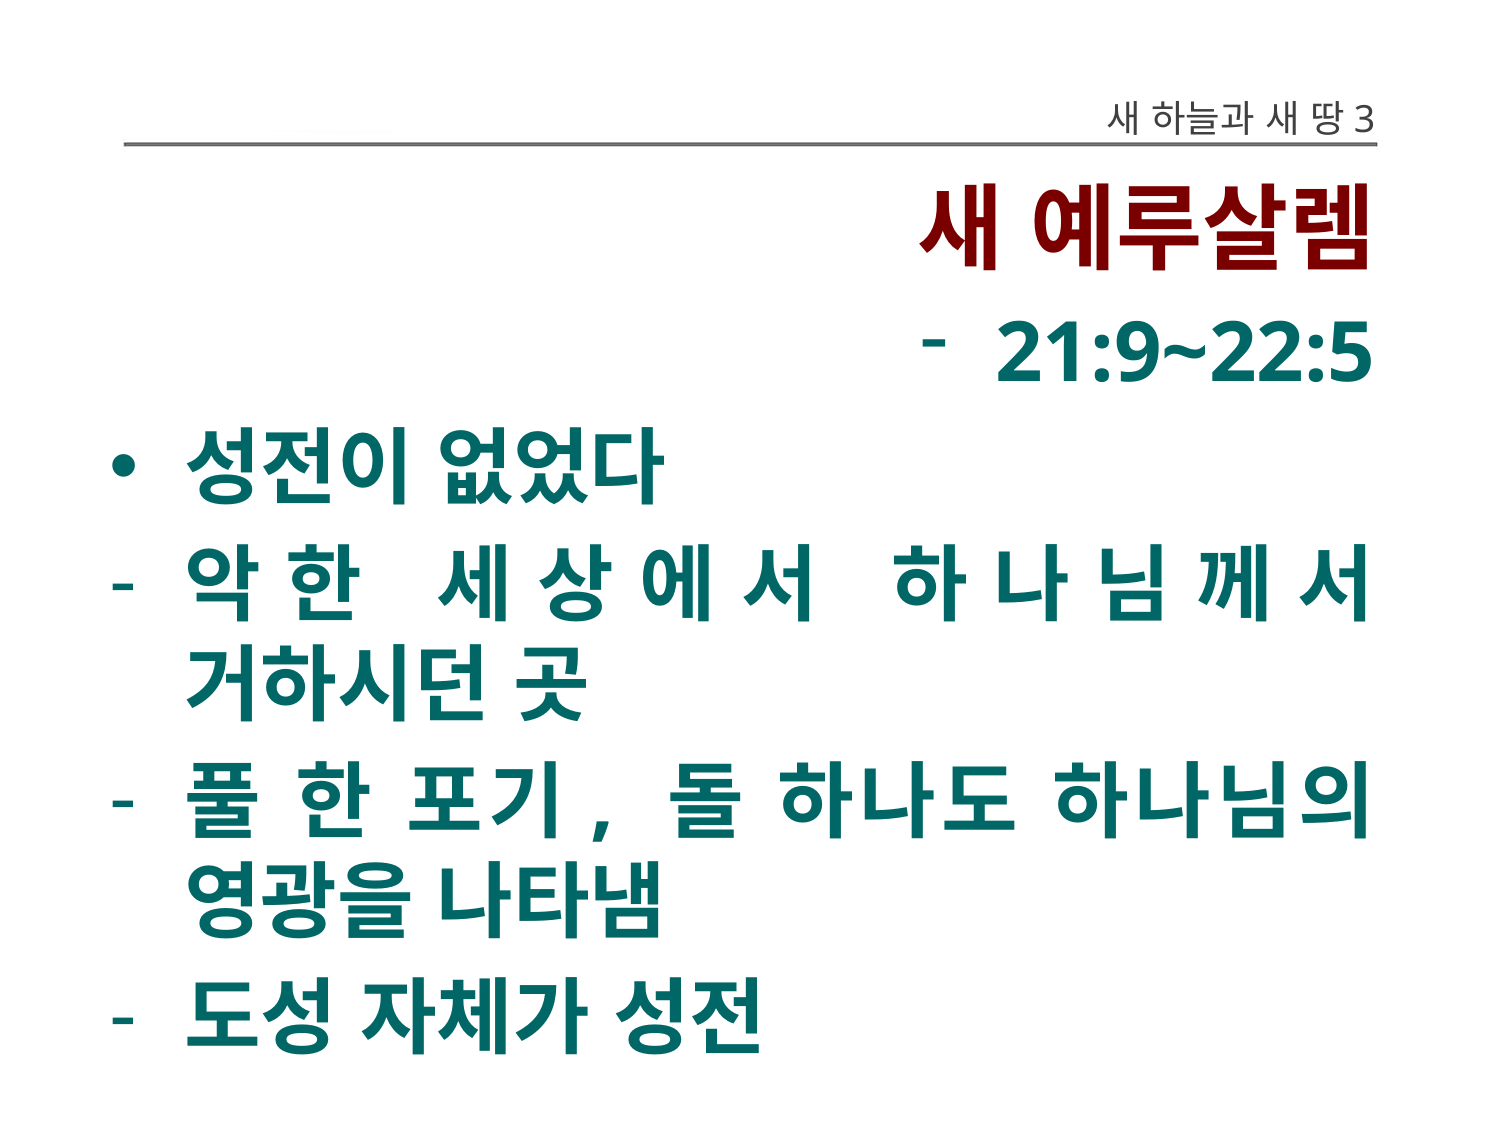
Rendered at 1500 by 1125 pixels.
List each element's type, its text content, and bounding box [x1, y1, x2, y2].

picture [122, 130, 1379, 157]
text_box 새 하늘과 새 땅3 [676, 82, 1400, 135]
text_box 새 예루살렘 21:9~22:5 성전이 없었다 악한 세상에서 하나님께서 거하시던 곳 풀 한 포기, 돌 하나도 하나님의 영광을 나타냄 도성 자체가 성전 [85, 156, 1400, 1050]
